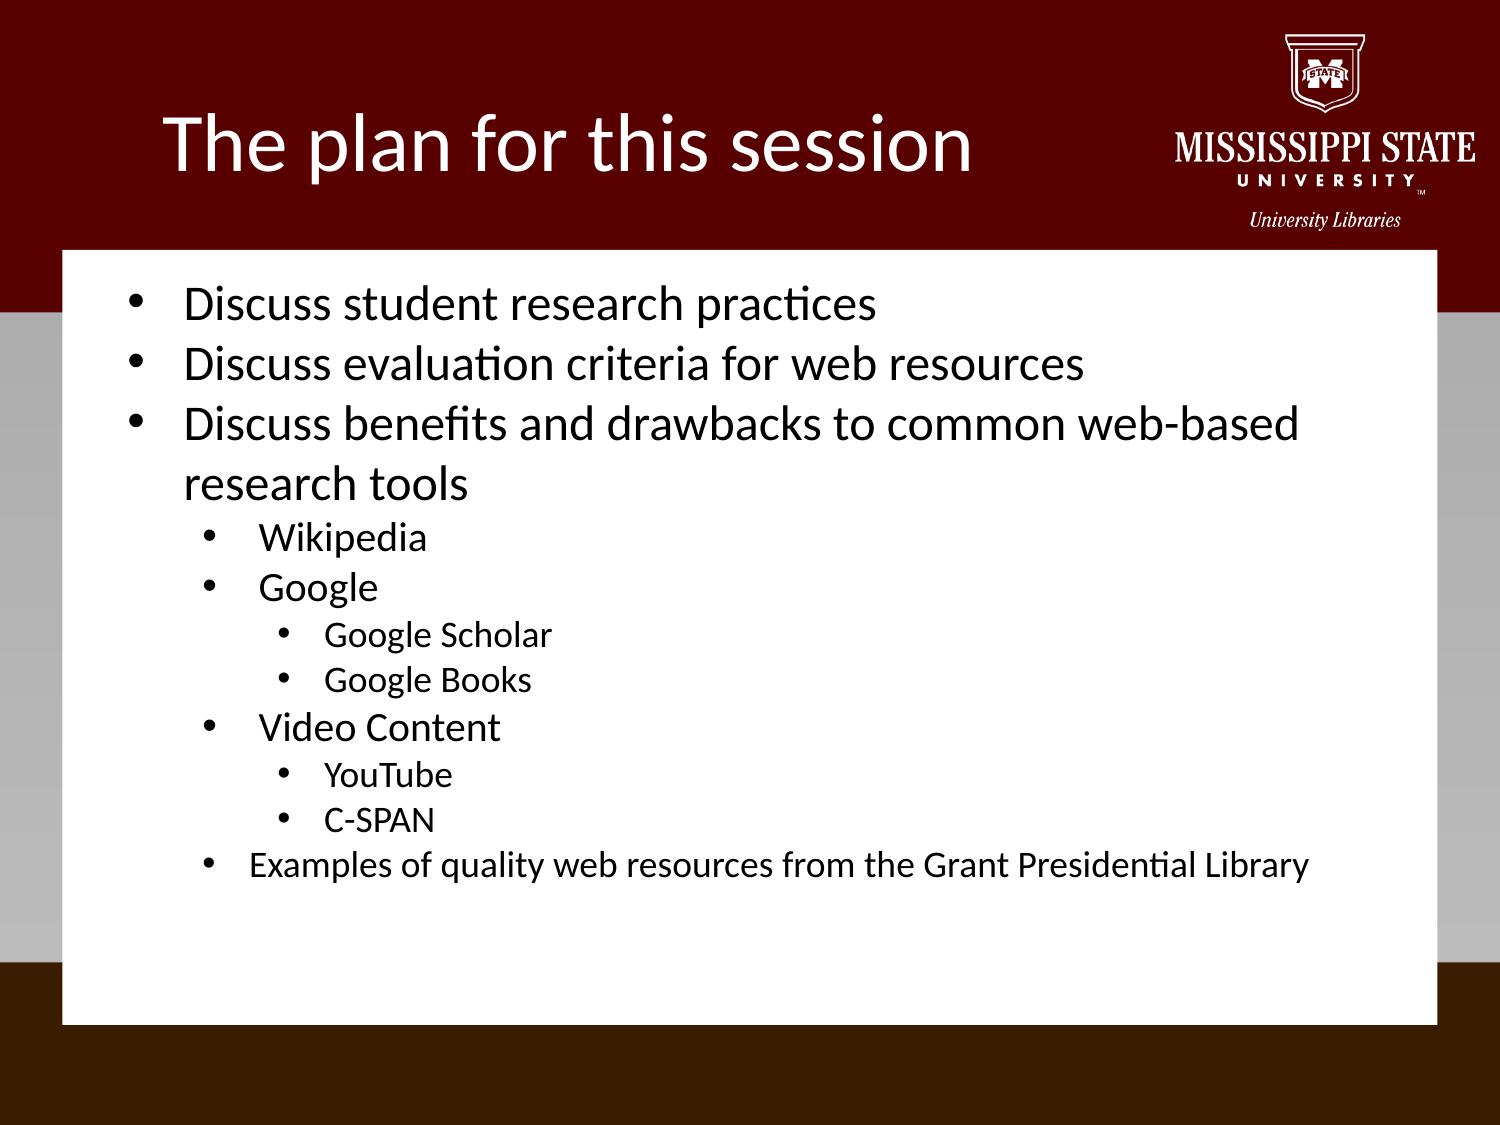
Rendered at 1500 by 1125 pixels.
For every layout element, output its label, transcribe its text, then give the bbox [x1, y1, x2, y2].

picture [1175, 34, 1475, 231]
text_box Discuss student research practices Discuss evaluation criteria for web resources Discuss benefits and drawbacks to common web-based research tools Wikipedia Google Google Scholar Google Books Video Content YouTube C-SPAN Examples of quality web resources from the Grant Presidential Library [112, 262, 1438, 938]
title The plan for this session [24, 44, 1113, 232]
